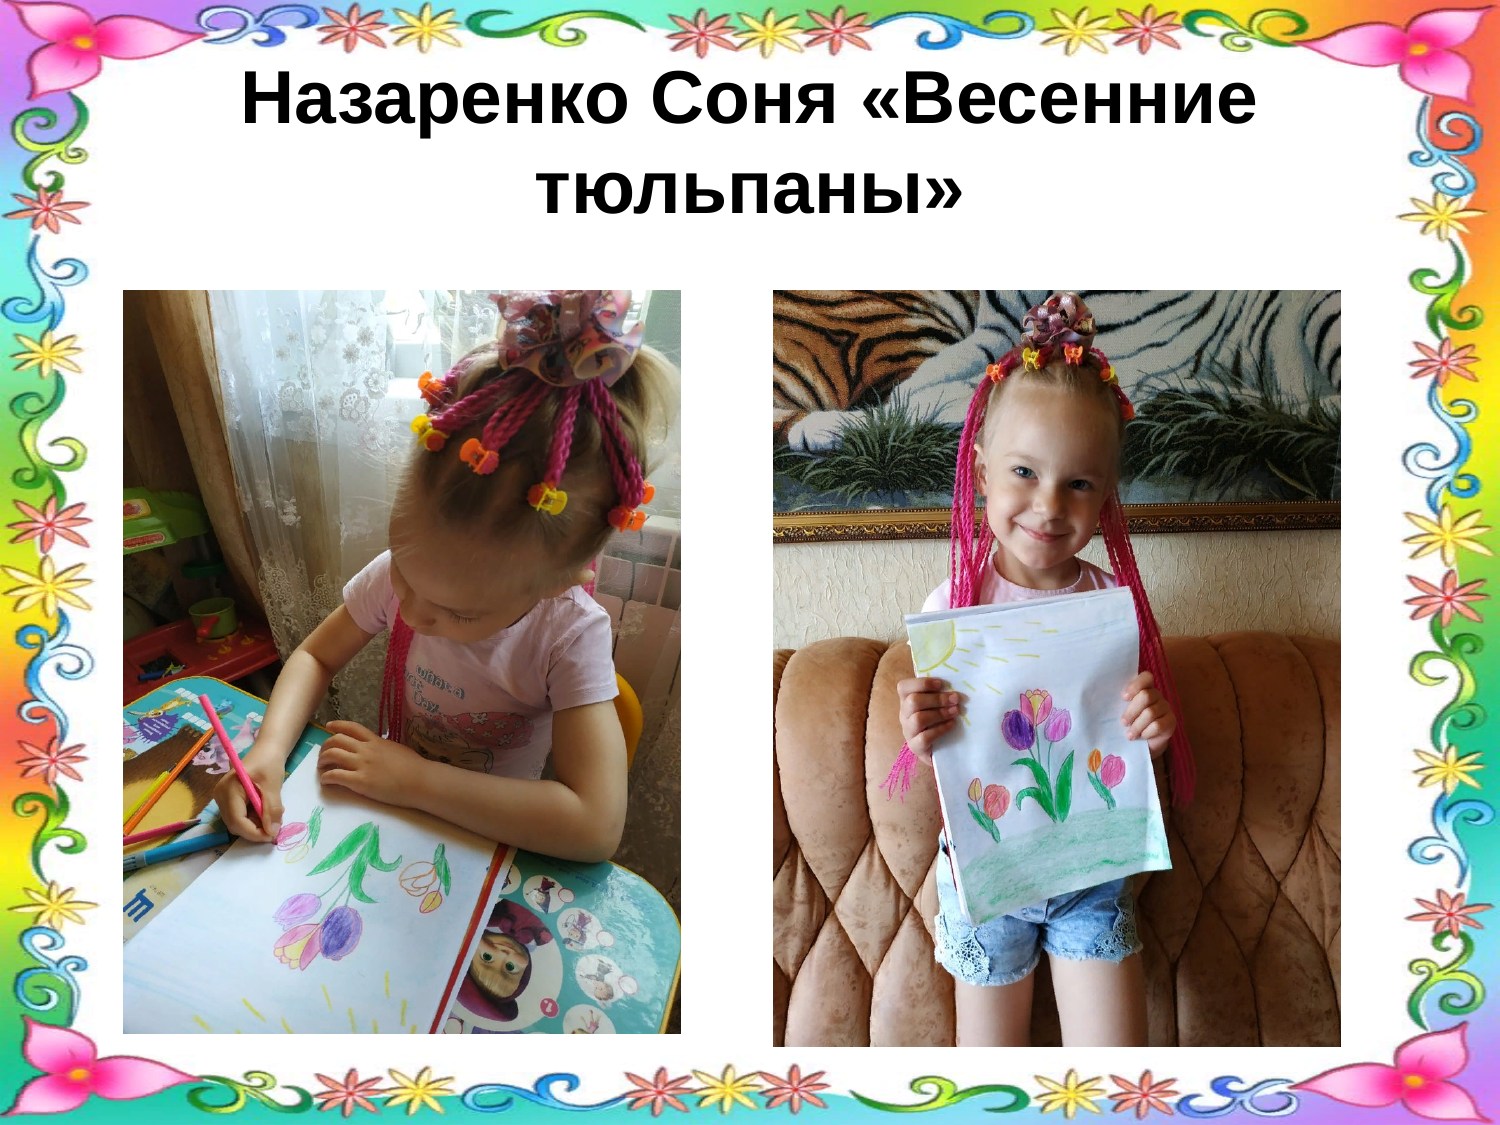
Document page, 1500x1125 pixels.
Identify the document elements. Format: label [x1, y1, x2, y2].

list [123, 290, 681, 1034]
picture [0, 0, 1500, 1125]
